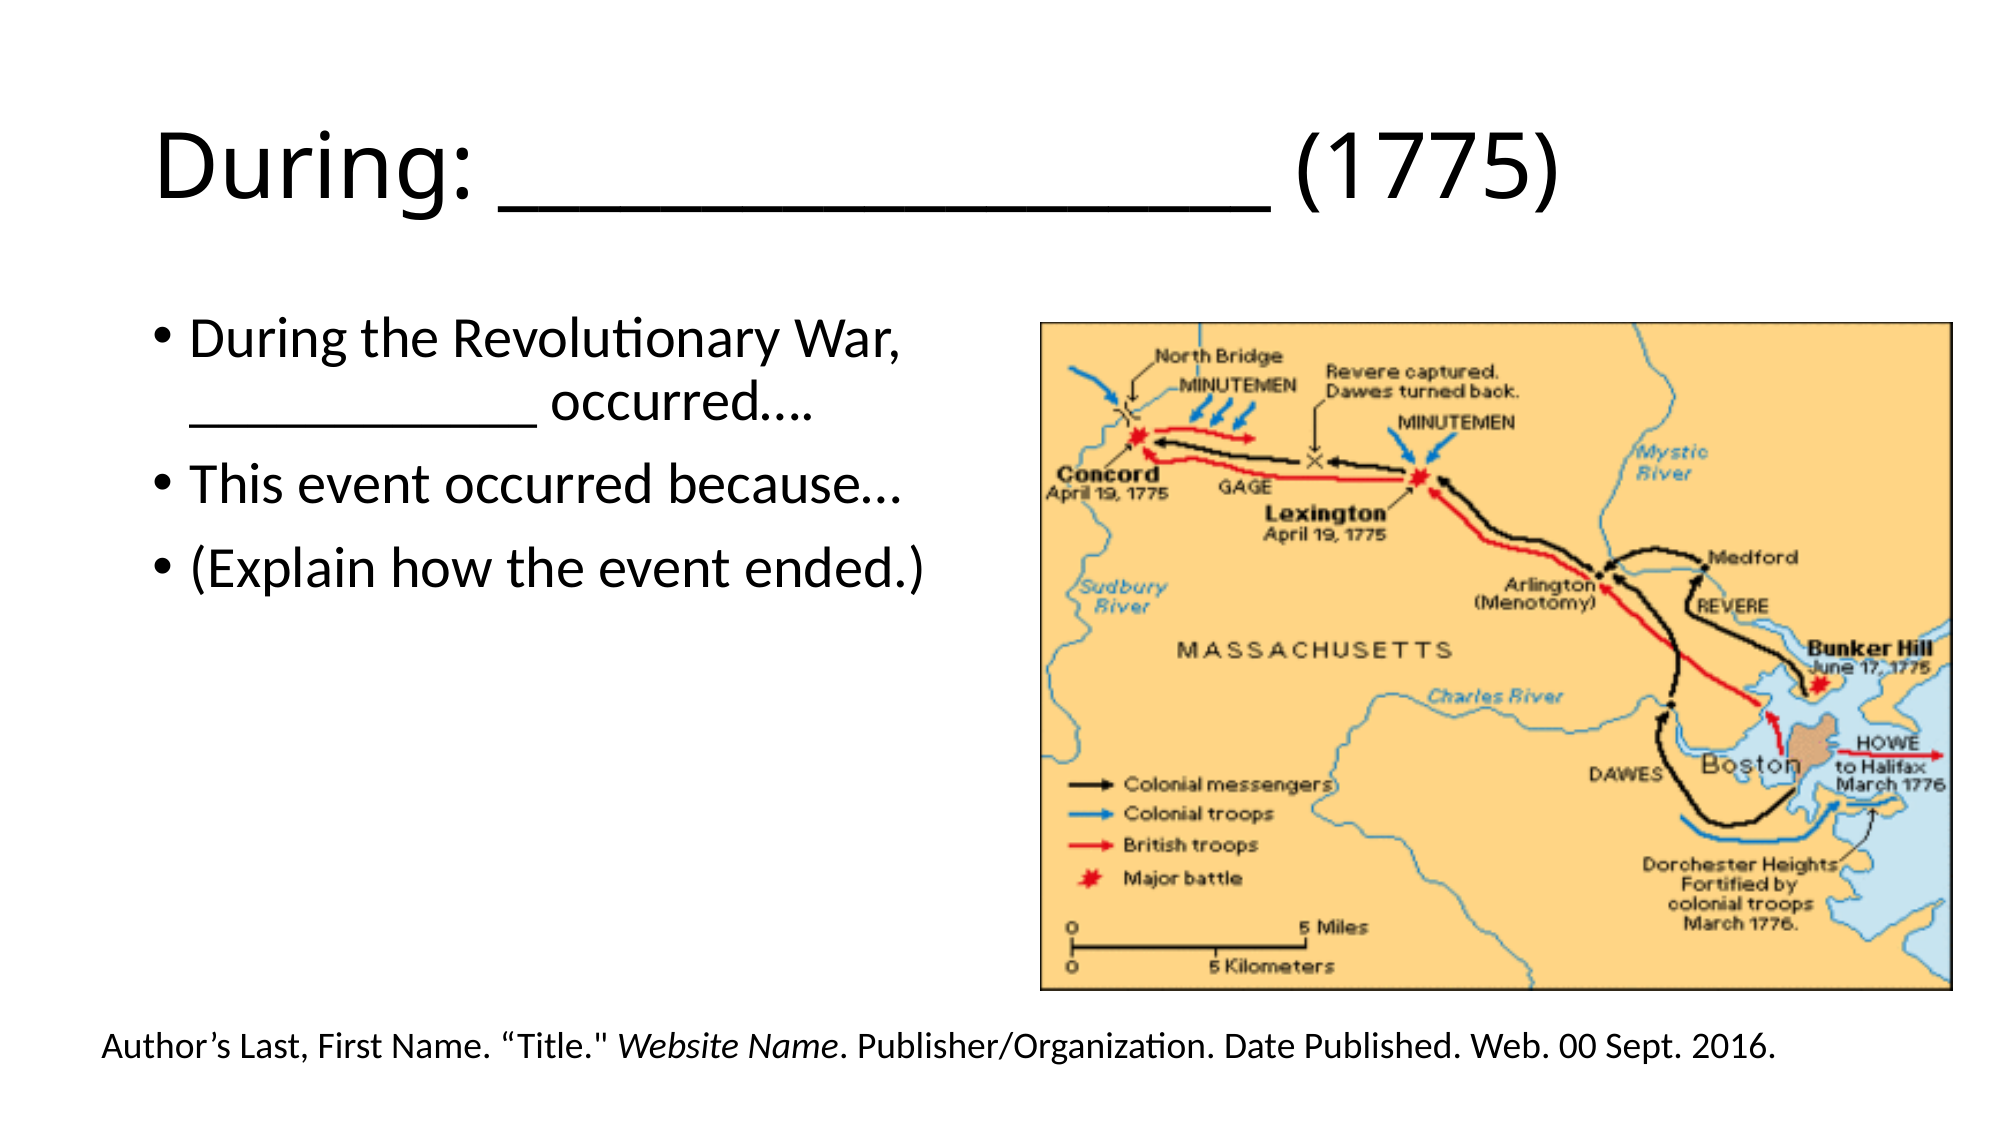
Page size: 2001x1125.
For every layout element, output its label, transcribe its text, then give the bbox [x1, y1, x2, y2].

picture [1040, 322, 1953, 991]
list During the Revolutionary War, ____________ occurred…. This event occurred because… (Explain how the event ended.) [137, 299, 1072, 1013]
text_box Author’s Last, First Name. “Title." Website Name. Publisher/Organization. Date Published. Web. 00 Sept. 2016. [86, 1013, 1863, 1073]
title During: ___________________ (1775) [137, 59, 1863, 278]
